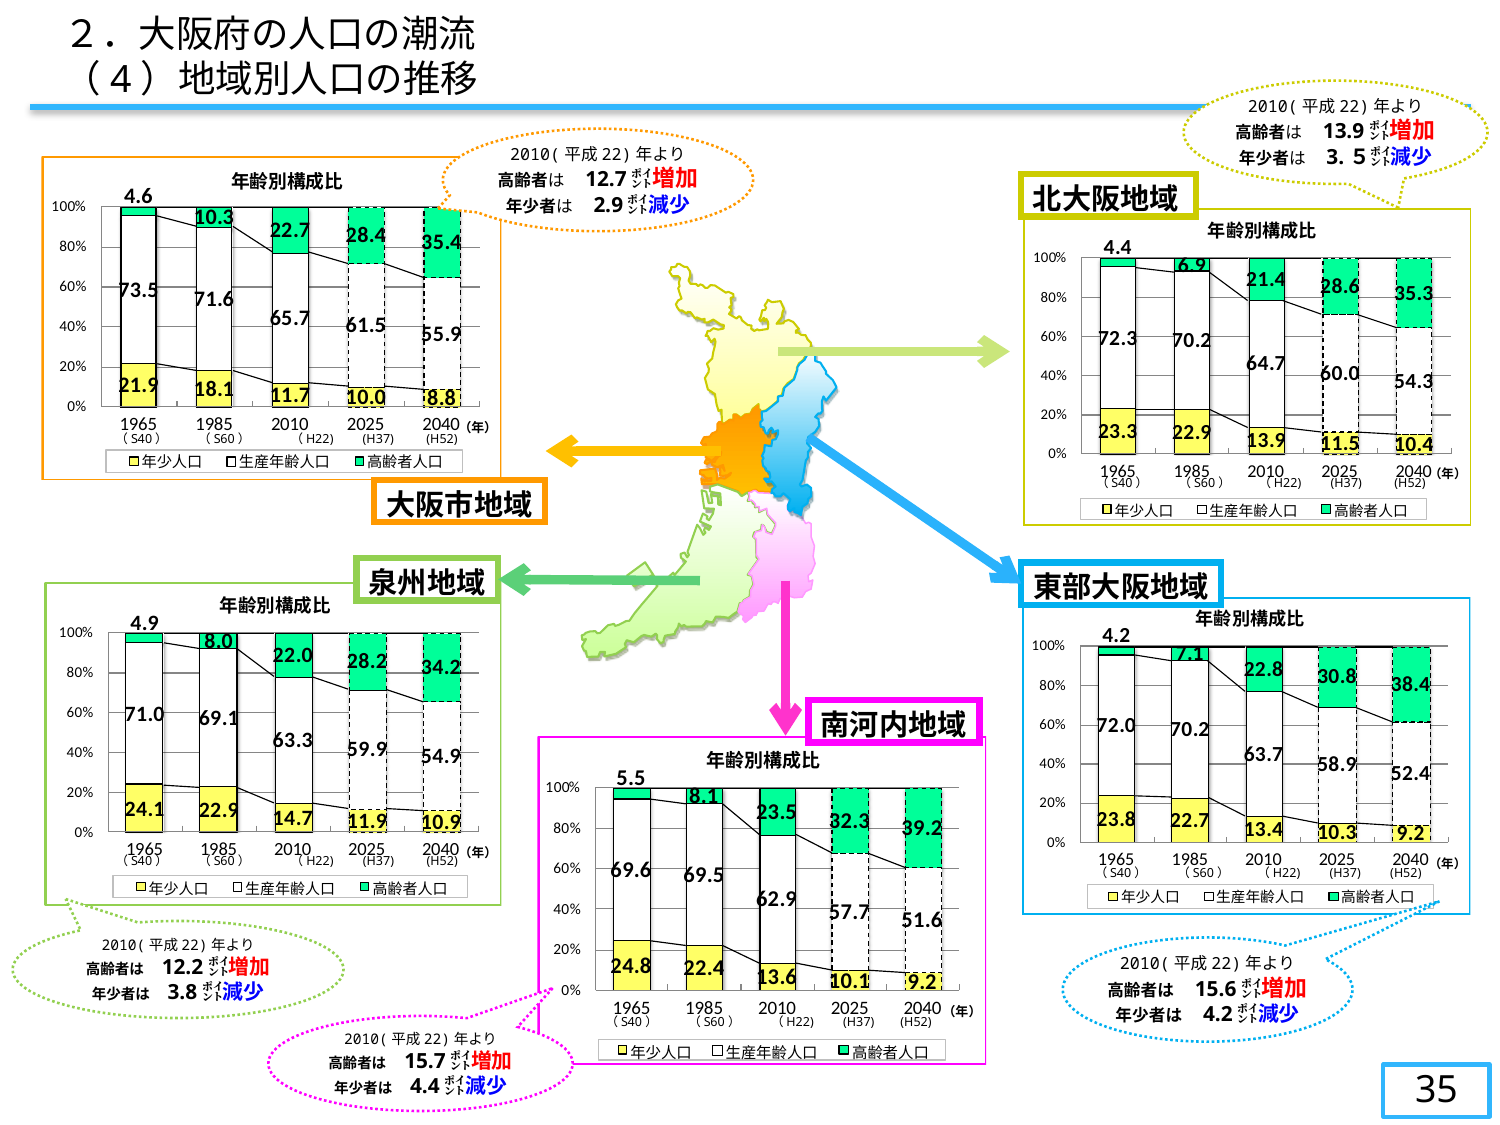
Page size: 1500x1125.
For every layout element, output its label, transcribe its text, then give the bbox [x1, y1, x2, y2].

text_box 2010(平成22)年より 高齢者は 12.7㌽増加 年少者は 2.9㌽減少 [464, 128, 754, 232]
text_box 2010(平成22)年より 高齢者は 13.9㌽増加 年少者は 3.５㌽減少 [1183, 110, 1488, 206]
text_box 北大阪地域 [1020, 174, 1196, 208]
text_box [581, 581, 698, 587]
picture [41, 155, 502, 480]
text_box 大阪市地域 [374, 479, 546, 523]
picture [43, 581, 502, 906]
picture [537, 735, 987, 1065]
picture [1022, 207, 1472, 526]
text_box 南河内地域 [808, 700, 980, 734]
text_box ２．大阪府の人口の潮流 （4）地域別人口の推移 [11, 3, 1347, 108]
text_box 2010(平成22)年より 高齢者は 13.9㌽増加 年少者は 3.５㌽減少 [1204, 80, 1467, 106]
text_box 東部大阪地域 [1021, 562, 1222, 595]
text_box 2010(平成22)年より 高齢者は 12.2㌽増加 年少者は 3.8㌽減少 [12, 914, 344, 1019]
picture [1025, 596, 1217, 601]
picture [1025, 600, 1468, 915]
text_box 泉州地域 [356, 558, 499, 580]
text_box 2010(平成22)年より 高齢者は 15.6㌽増加 年少者は 4.2㌽減少 [1062, 923, 1397, 1042]
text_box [581, 263, 837, 658]
text_box 34 [1381, 1062, 1492, 1119]
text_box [807, 436, 1021, 585]
text_box 2010(平成22)年より 高齢者は 15.7㌽増加 年少者は 4.4㌽減少 [268, 995, 569, 1112]
